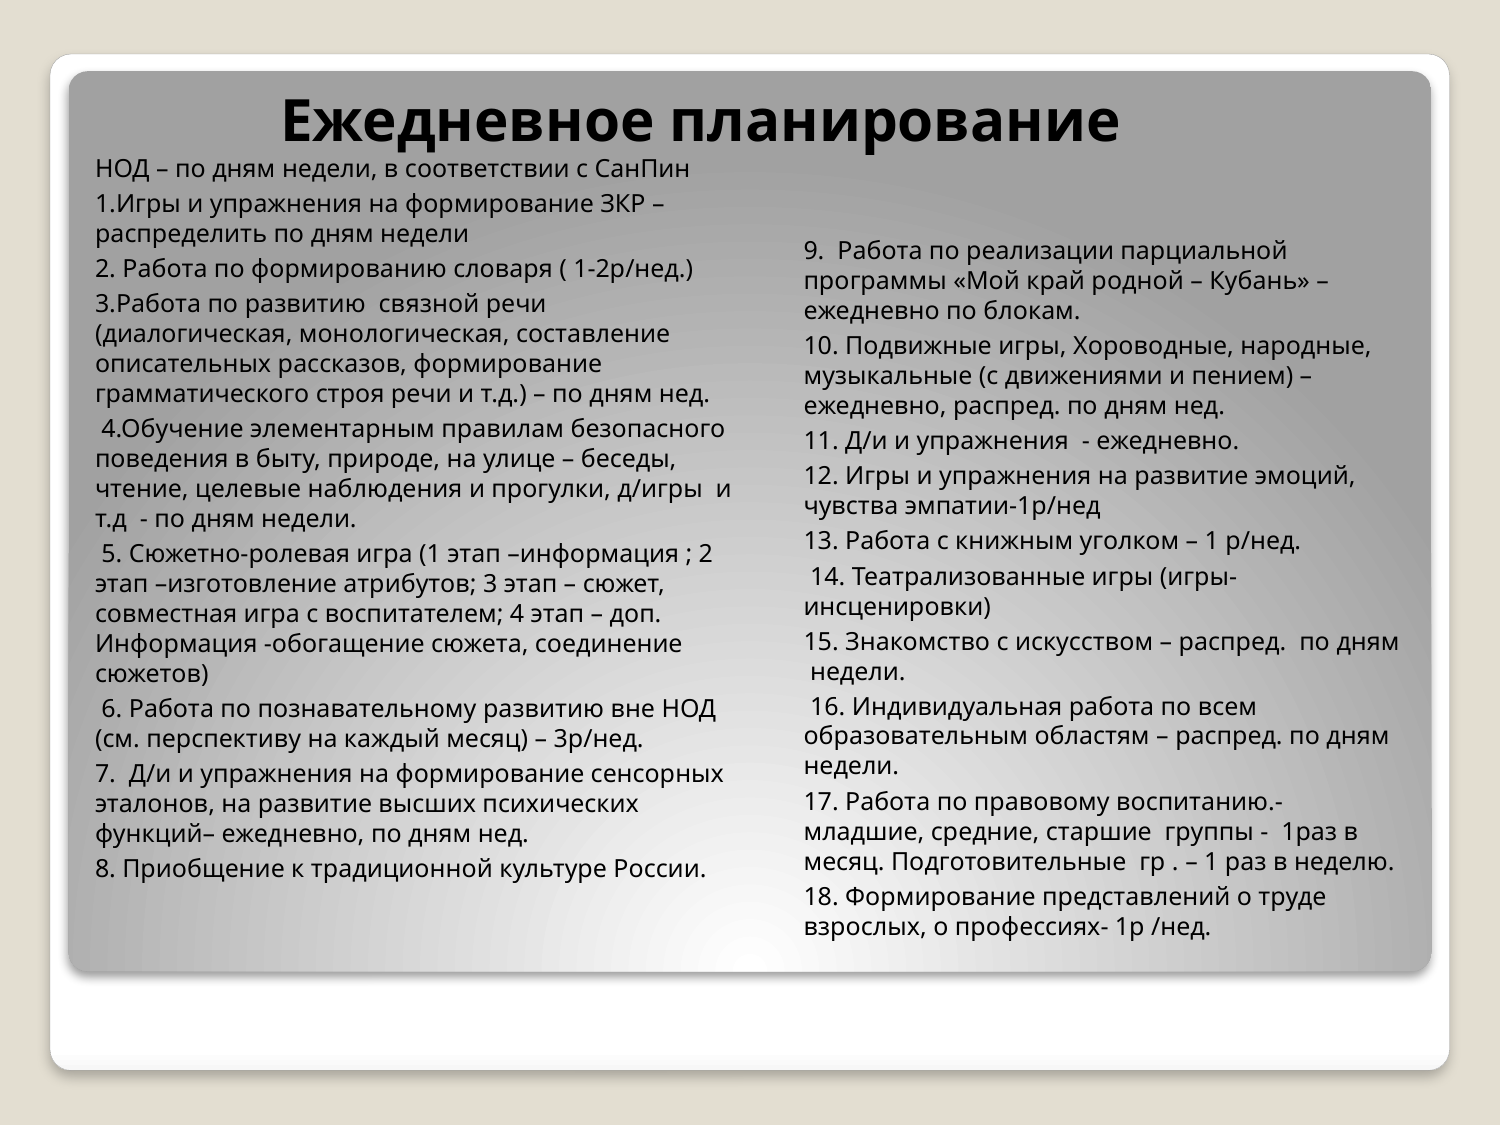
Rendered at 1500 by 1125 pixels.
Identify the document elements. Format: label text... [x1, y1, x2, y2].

title Ежедневное планирование [29, 30, 1372, 161]
list 9. Работа по реализации парциальной программы «Мой край родной – Кубань» – ежедневно по блокам. 10. Подвижные игры, Хороводные, народные, музыкальные (с движениями и пением) – ежедневно, распред. по дням нед. 11. Д/и и упражнения - ежедневно. 12. Игры и упражнения на развитие эмоций, чувства эмпатии-1р/нед 13. Работа с книжным уголком – 1 р/нед. 14. Театрализованные игры (игры-инсценировки) 15. Знакомство с искусством – распред. по дням недели. 16. Индивидуальная работа по всем образовательным областям – распред. по дням недели. 17. Работа по правовому воспитанию.- младшие, средние, старшие группы - 1раз в месяц. Подготовительные гр . – 1 раз в неделю. 18. Формирование представлений о труде взрослых, о профессиях- 1р /нед. [773, 184, 1419, 1047]
list НОД – по дням недели, в соответствии с СанПин 1.Игры и упражнения на формирование ЗКР – распределить по дням недели 2. Работа по формированию словаря ( 1-2р/нед.) 3.Работа по развитию связной речи (диалогическая, монологическая, составление описательных рассказов, формирование грамматического строя речи и т.д.) – по дням нед. 4.Обучение элементарным правилам безопасного поведения в быту, природе, на улице – беседы, чтение, целевые наблюдения и прогулки, д/игры и т.д - по дням недели. 5. Сюжетно-ролевая игра (1 этап –информация ; 2 этап –изготовление атрибутов; 3 этап – сюжет, совместная игра с воспитателем; 4 этап – доп. Информация -обогащение сюжета, соединение сюжетов) 6. Работа по познавательному развитию вне НОД (см. перспективу на каждый месяц) – 3р/нед. 7. Д/и и упражнения на формирование сенсорных эталонов, на развитие высших психических функций– ежедневно, по дням нед. 8. Приобщение к традиционной культуре России. [64, 137, 750, 1012]
